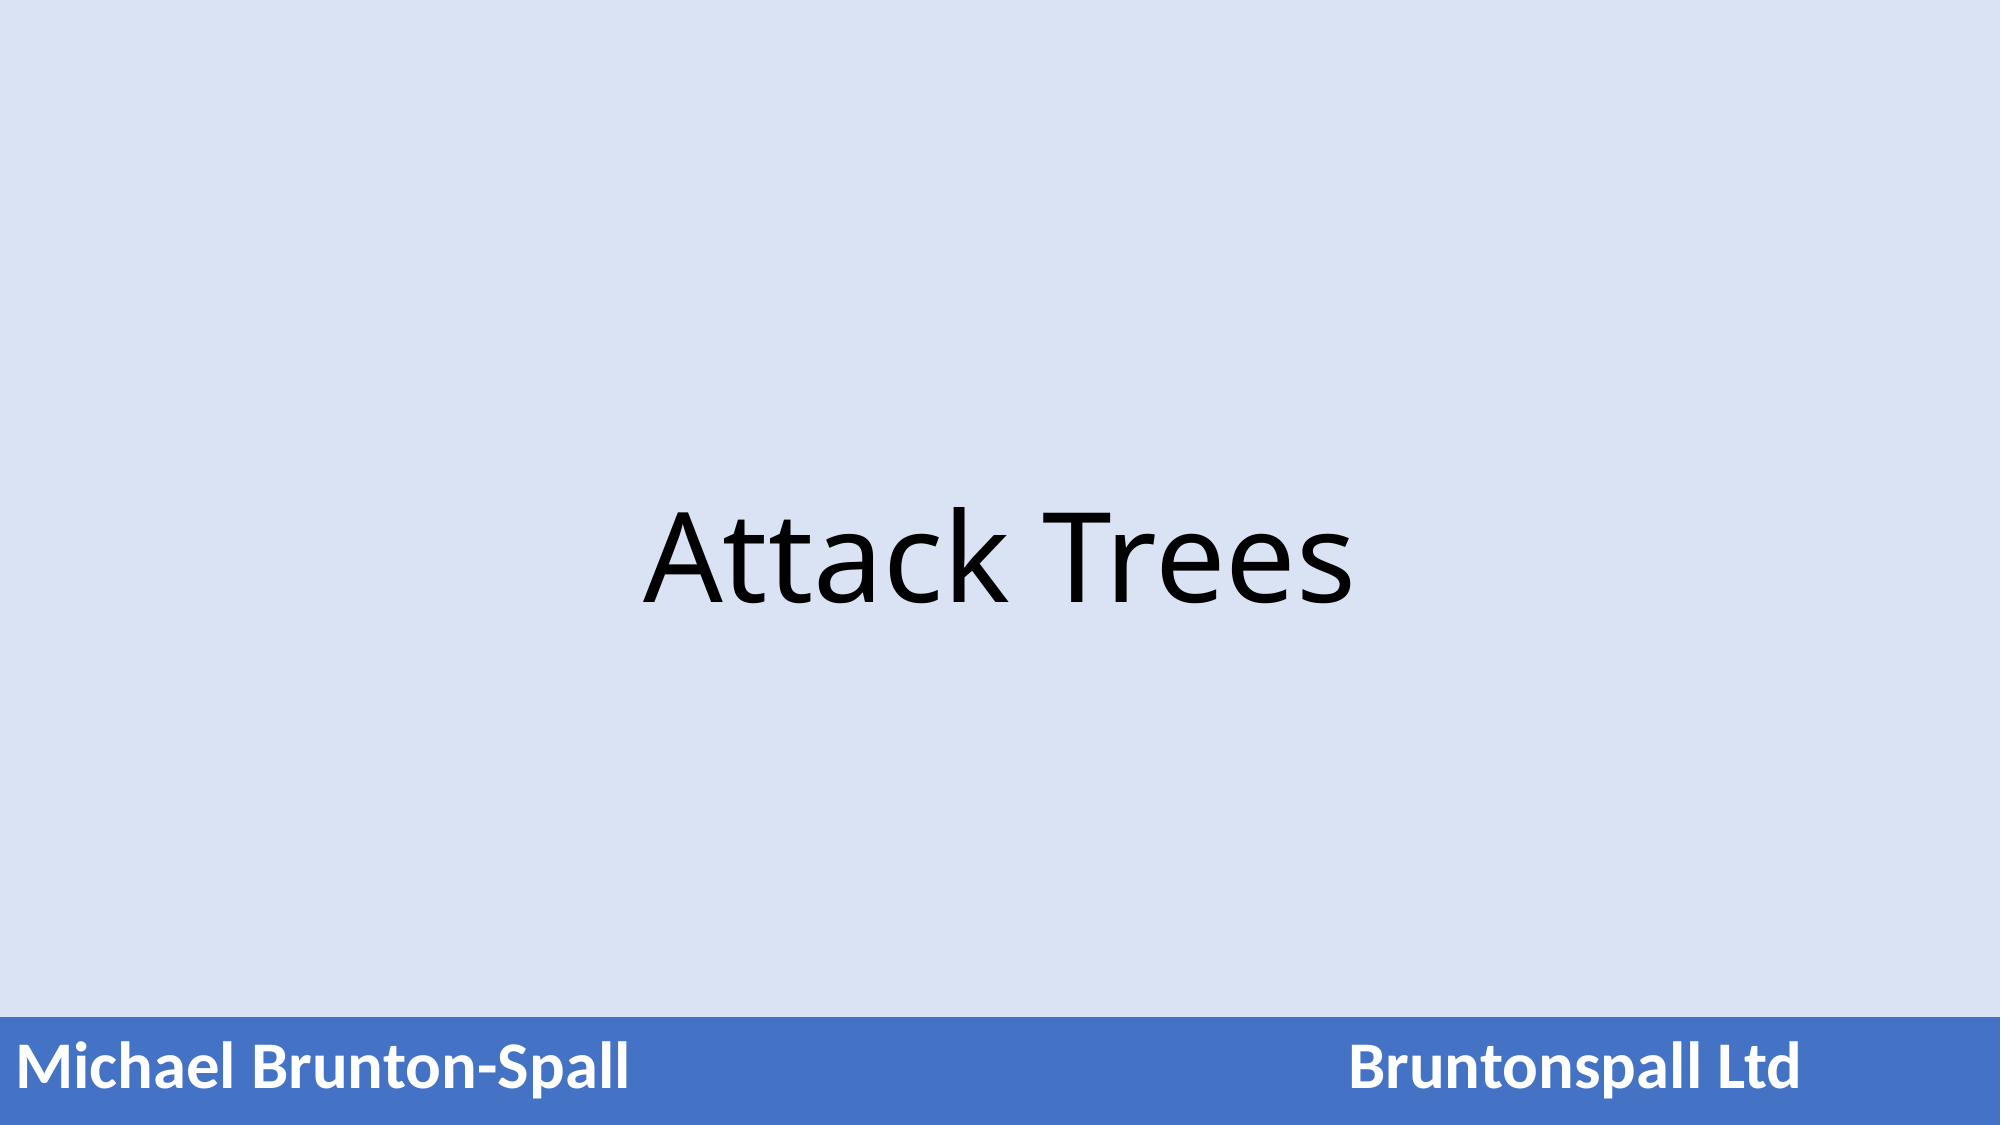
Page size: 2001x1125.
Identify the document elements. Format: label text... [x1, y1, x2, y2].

title Attack Trees [249, 247, 1750, 878]
